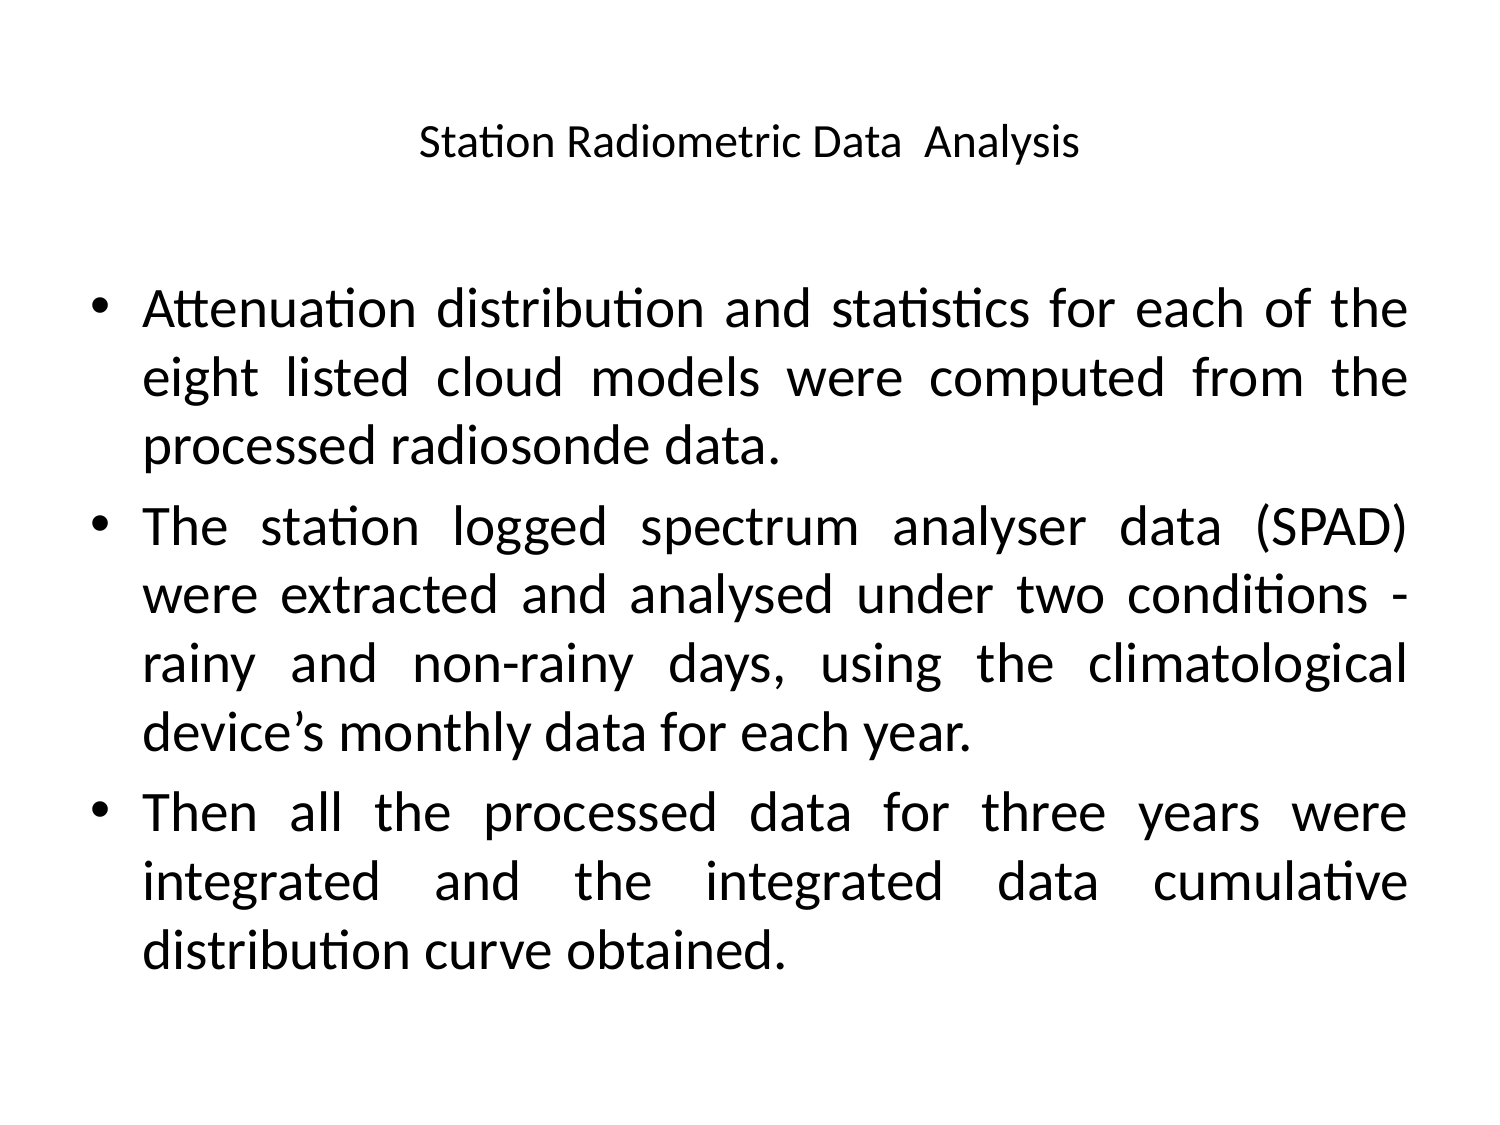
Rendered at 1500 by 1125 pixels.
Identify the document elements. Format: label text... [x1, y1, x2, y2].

title Station Radiometric Data Analysis [75, 45, 1425, 233]
list Attenuation distribution and statistics for each of the eight listed cloud models were computed from the processed radiosonde data. The station logged spectrum analyser data (SPAD) were extracted and analysed under two conditions - rainy and non-rainy days, using the climatological device’s monthly data for each year. Then all the processed data for three years were integrated and the integrated data cumulative distribution curve obtained. [75, 262, 1425, 1005]
